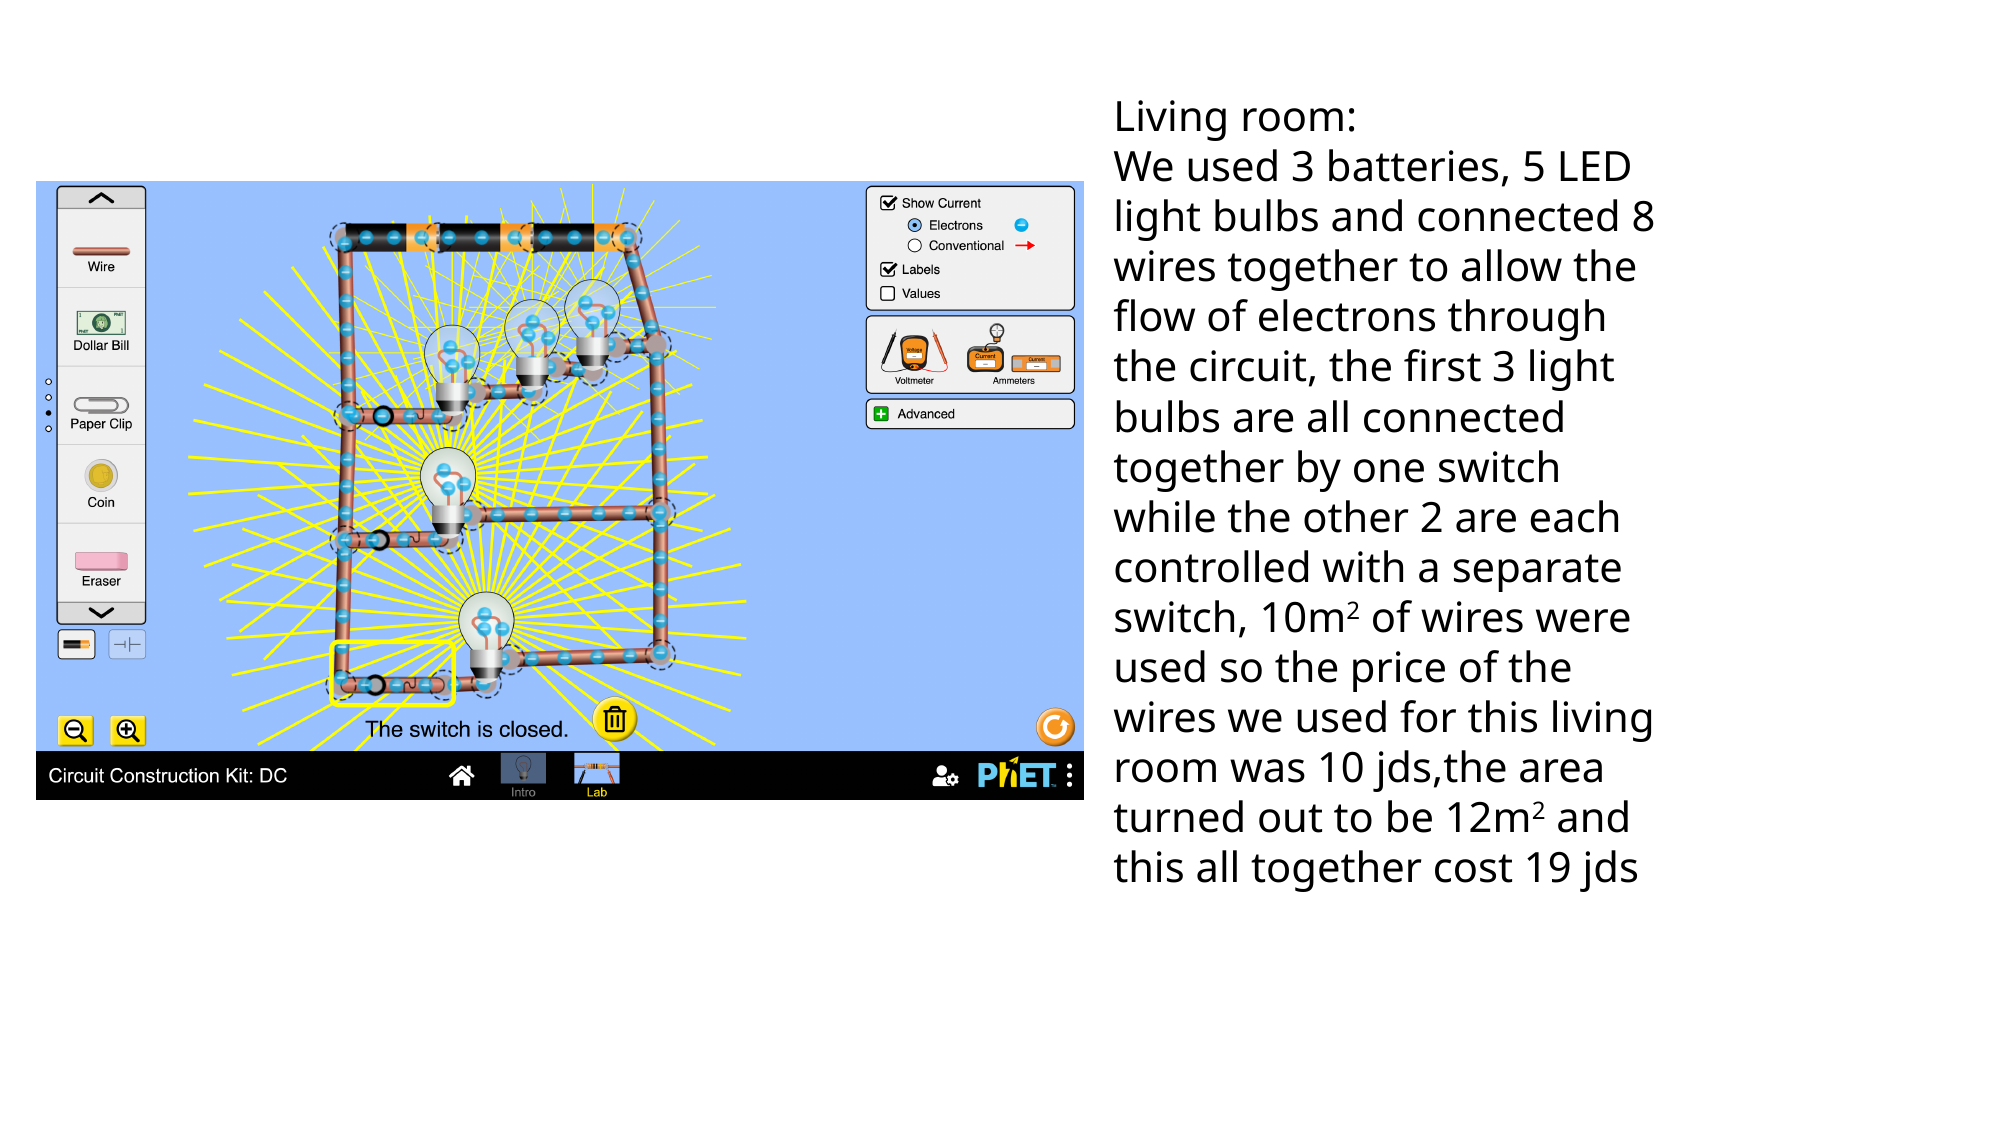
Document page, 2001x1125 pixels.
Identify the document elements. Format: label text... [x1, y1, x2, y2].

text_box Living room: We used 3 batteries, 5 LED light bulbs and connected 8 wires together to allow the flow of electrons through the circuit, the first 3 light bulbs are all connected together by one switch while the other 2 are each controlled with a separate switch, 10m2 of wires were used so the price of the wires we used for this living room was 10 jds,the area turned out to be 12m2 and this all together cost 19 jds [1098, 82, 1686, 898]
picture [36, 181, 1084, 800]
